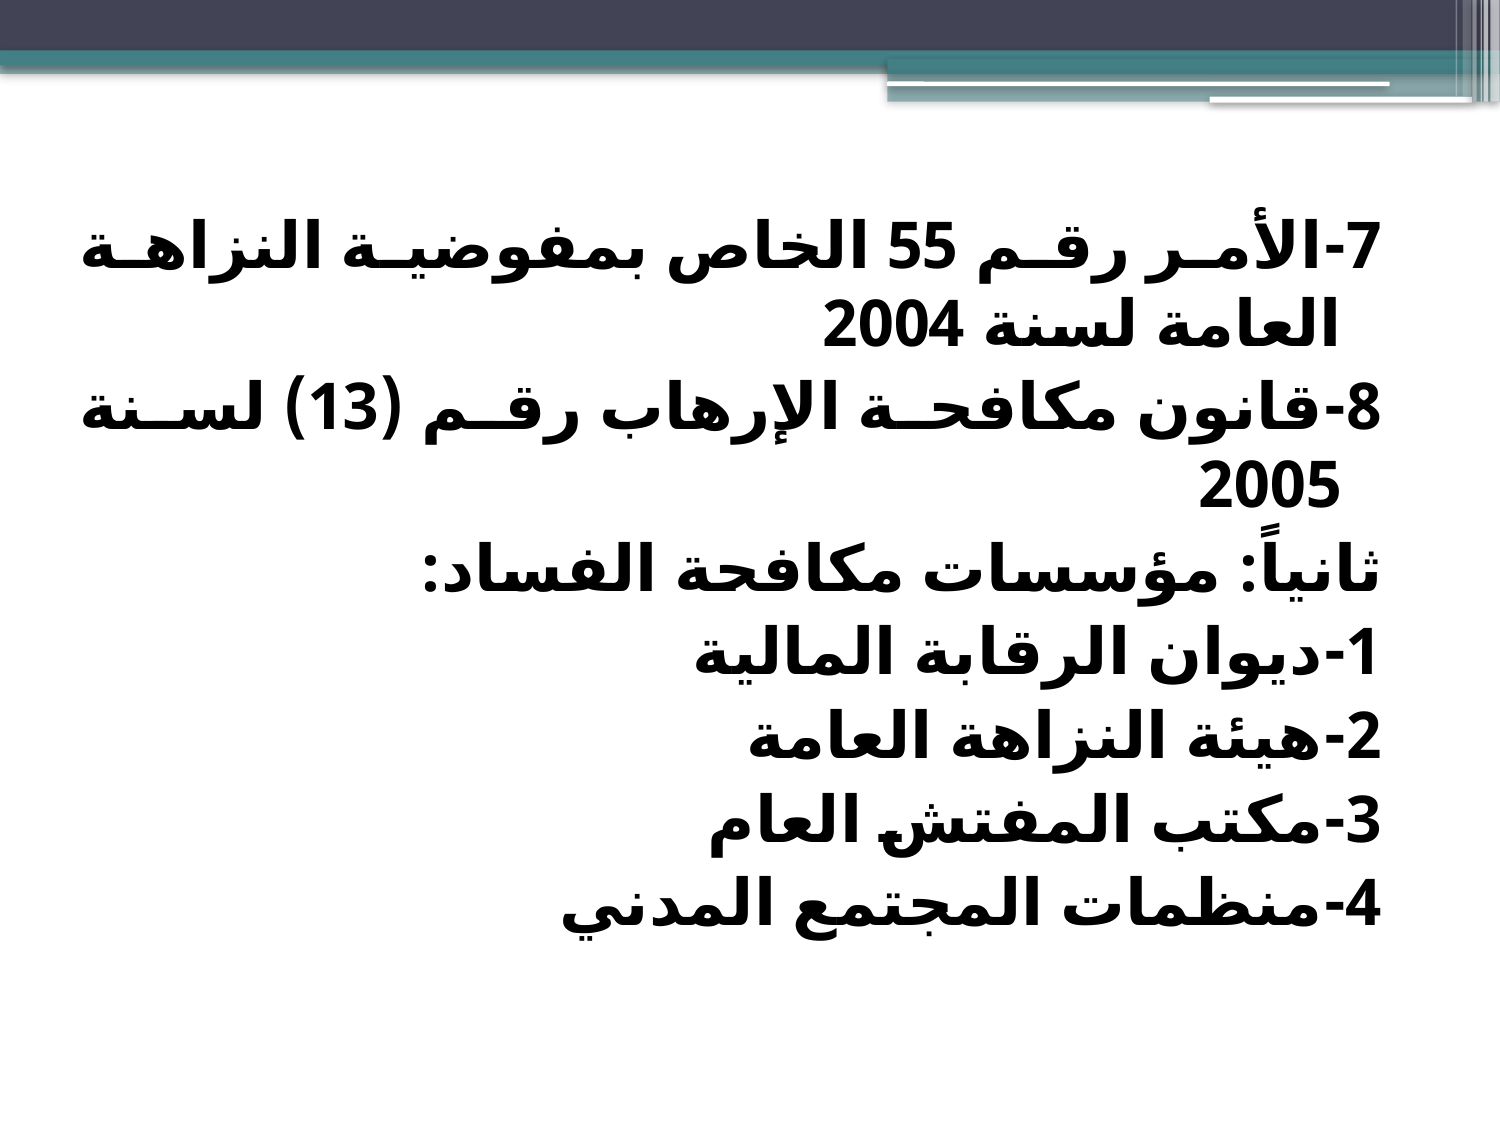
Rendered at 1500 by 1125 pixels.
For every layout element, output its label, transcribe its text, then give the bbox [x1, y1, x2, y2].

list 7-الأمر رقم 55 الخاص بمفوضية النزاهة العامة لسنة 2004 8-قانون مكافحة الإرهاب رقم (13) لسنة 2005 ثانياً: مؤسسات مكافحة الفساد: 1-ديوان الرقابة المالية 2-هيئة النزاهة العامة 3-مكتب المفتش العام 4-منظمات المجتمع المدني [64, 196, 1415, 953]
